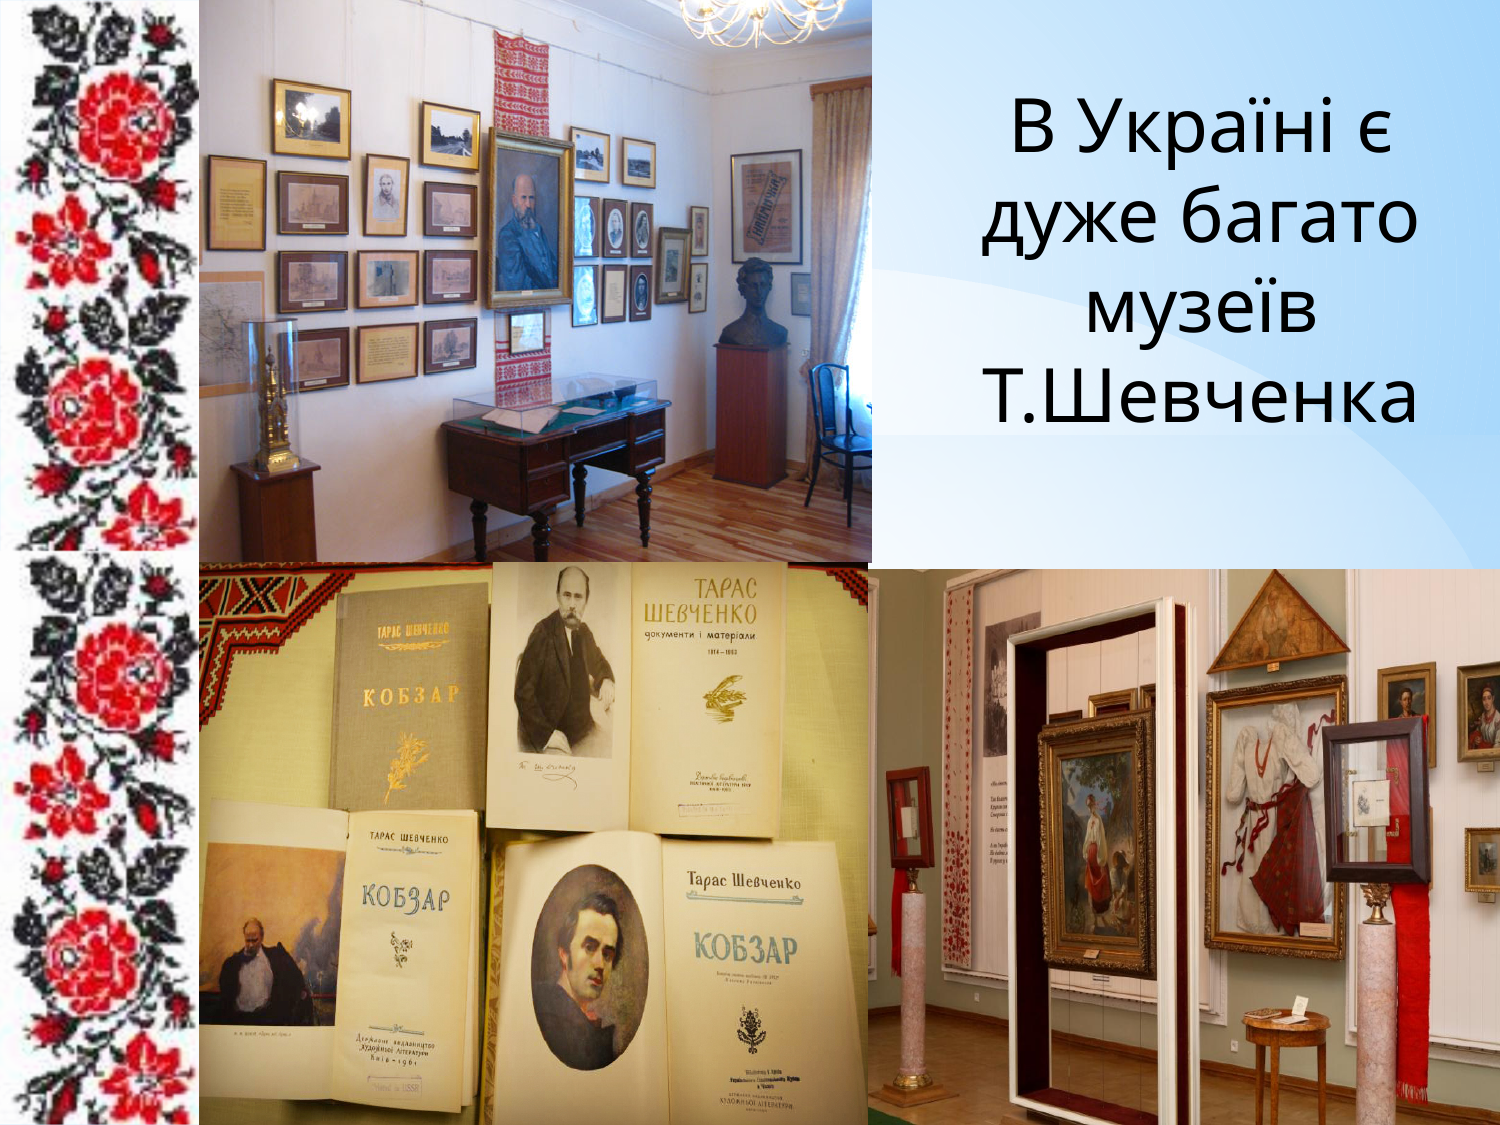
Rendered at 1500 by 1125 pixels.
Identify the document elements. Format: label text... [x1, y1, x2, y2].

text_box В Україні є дуже багато музеїв Т.Шевченка [902, 70, 1500, 445]
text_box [0, 0, 195, 1125]
picture [198, 0, 1500, 1125]
